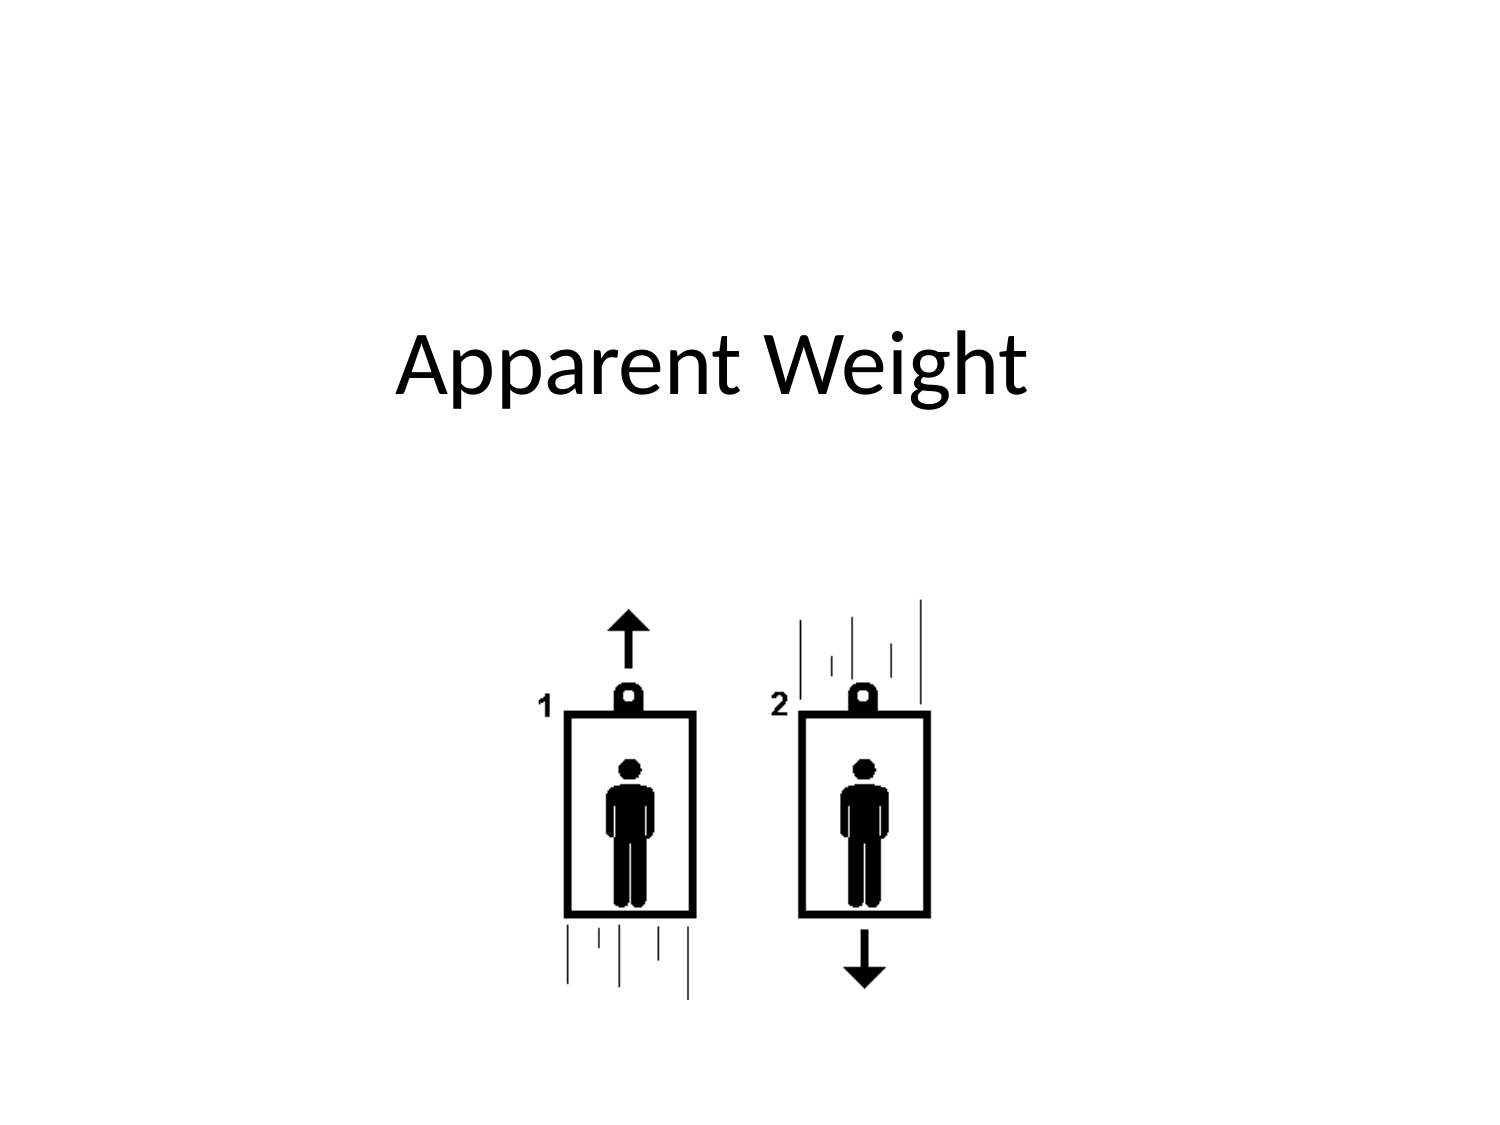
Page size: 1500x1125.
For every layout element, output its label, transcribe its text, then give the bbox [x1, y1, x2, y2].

title Apparent Weight [75, 237, 1350, 479]
picture [524, 574, 938, 1001]
